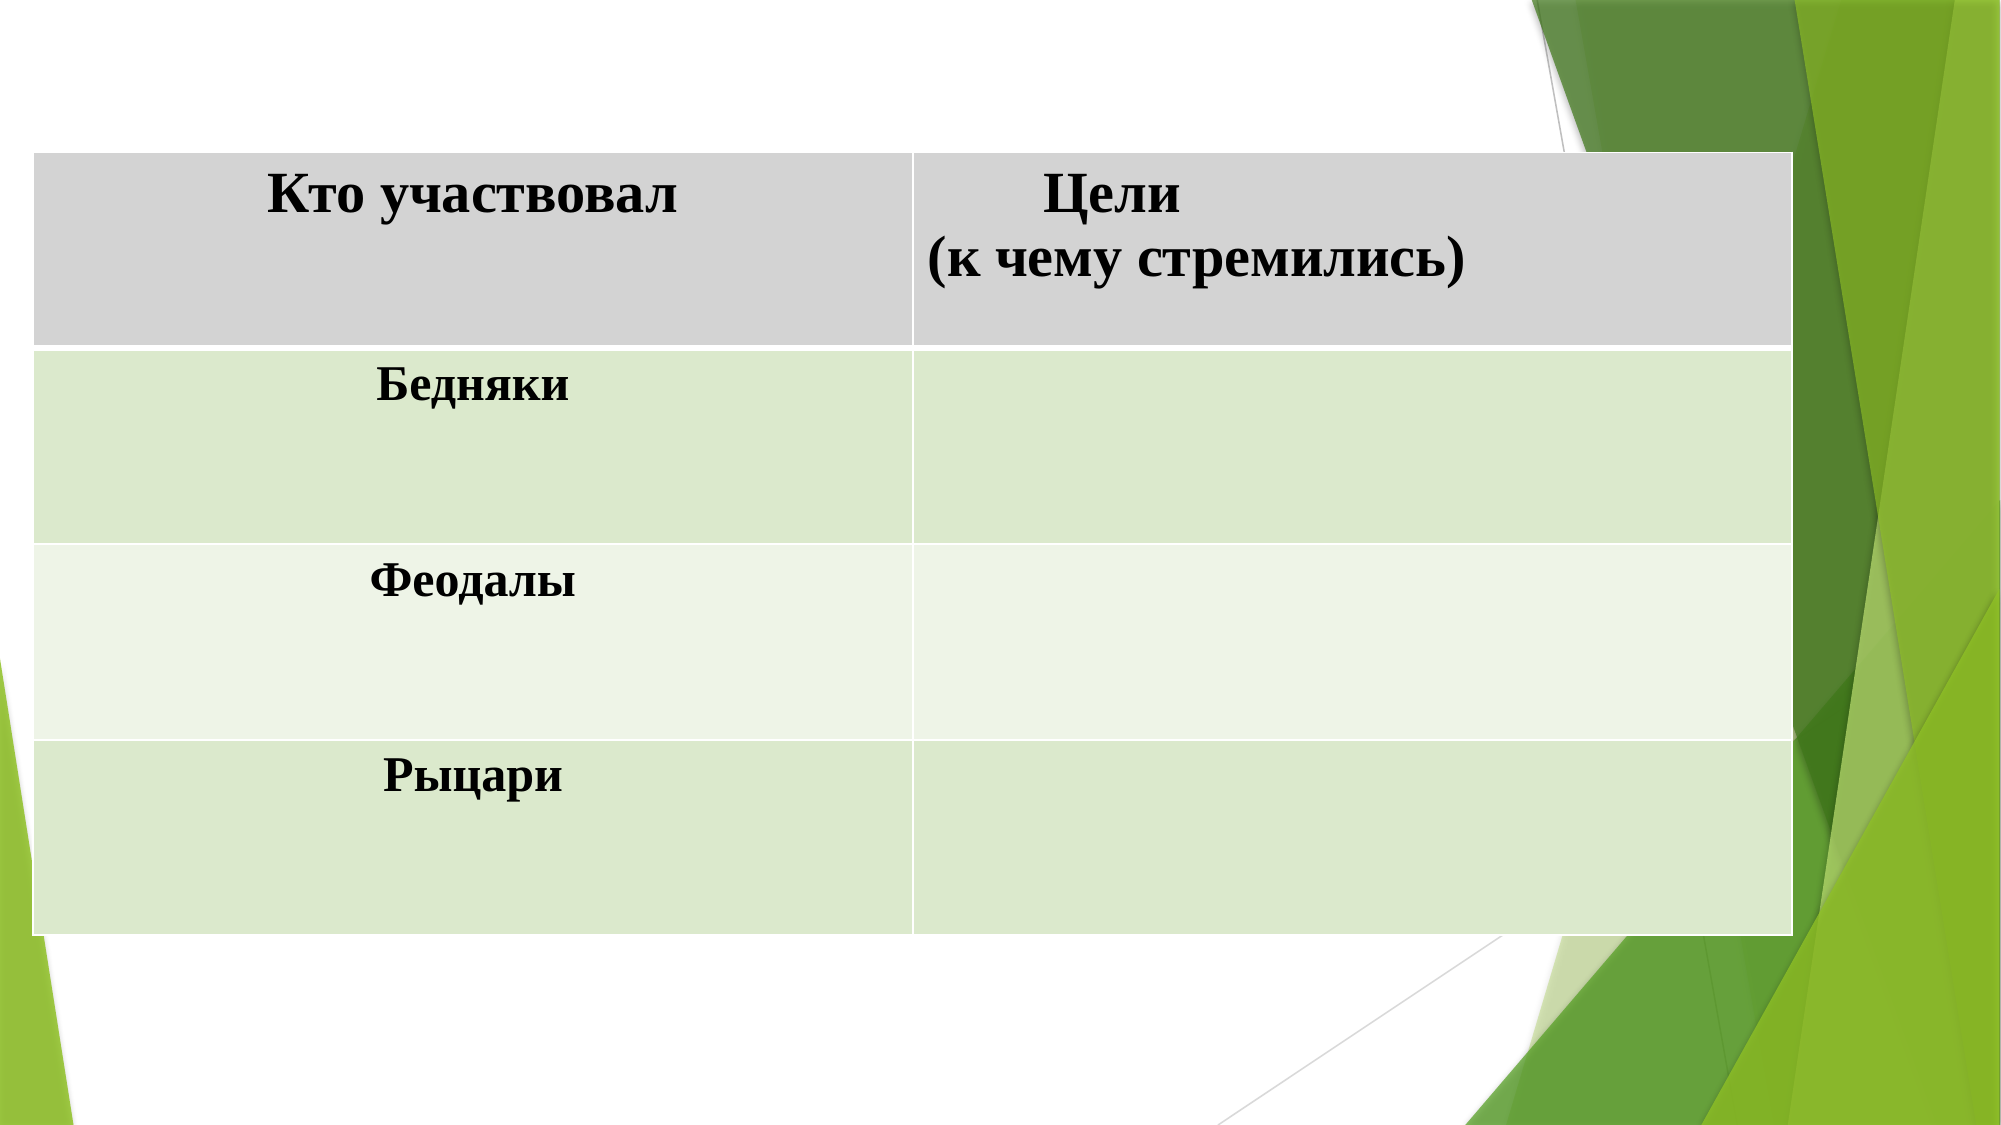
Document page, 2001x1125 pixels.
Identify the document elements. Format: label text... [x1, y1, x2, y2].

table_cell [914, 741, 1791, 934]
table_header Цели (к чему стремились) [914, 153, 1791, 345]
table_cell Бедняки [34, 351, 912, 543]
table_header Кто участвовал [34, 153, 912, 345]
table_cell [914, 545, 1791, 739]
table_cell Феодалы [34, 545, 912, 739]
table_cell Рыцари [34, 741, 912, 934]
table_cell [914, 351, 1791, 543]
